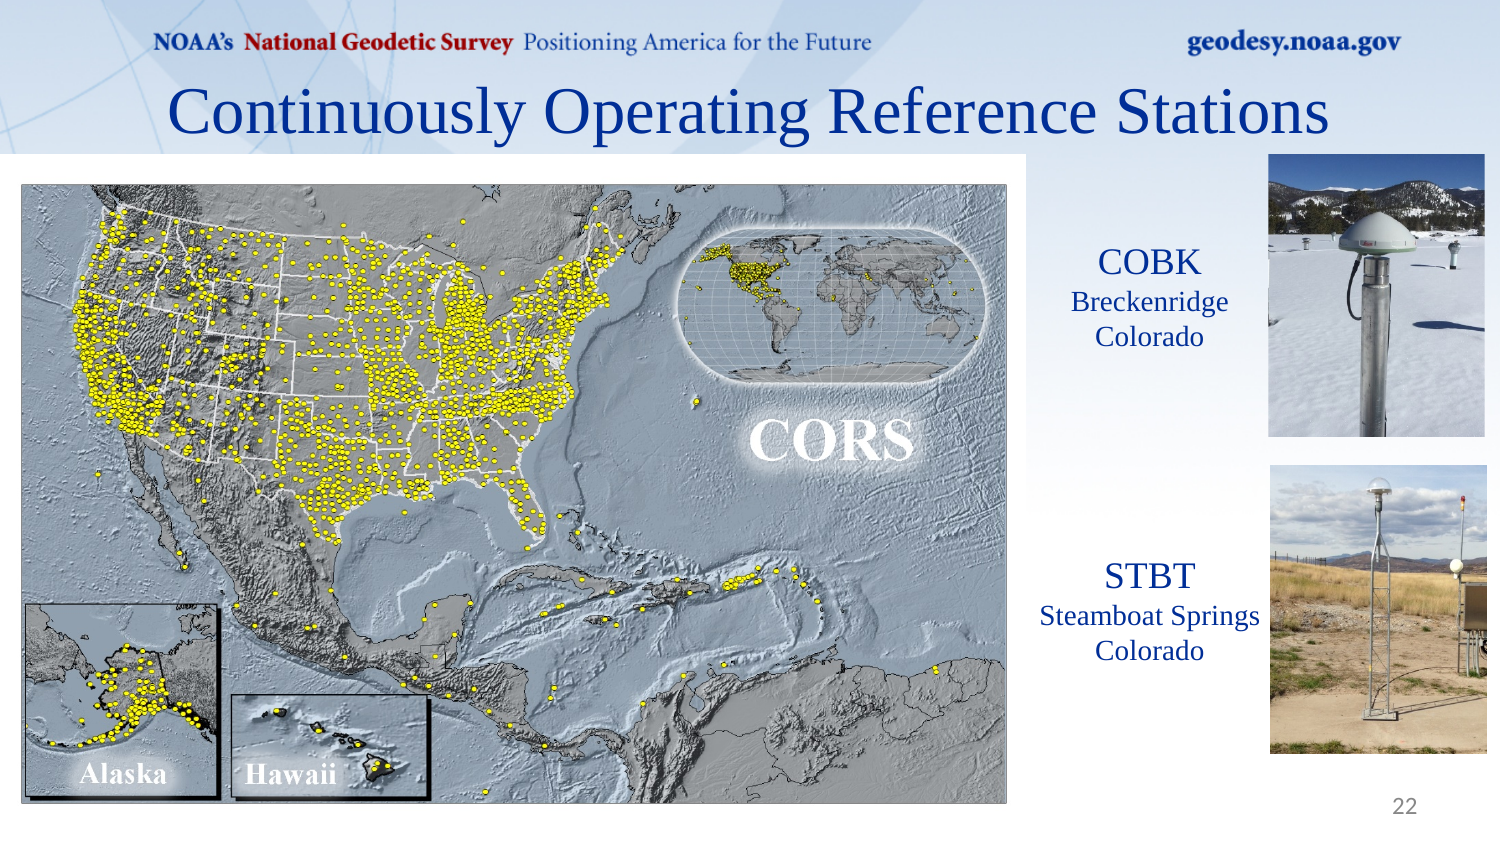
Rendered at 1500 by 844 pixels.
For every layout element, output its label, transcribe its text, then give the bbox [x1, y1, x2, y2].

text_box COBK Breckenridge Colorado [1063, 229, 1237, 360]
text_box STBT Steamboat Springs Colorado [1031, 543, 1264, 674]
text_box Continuously Operating Reference Stations [159, 59, 1340, 154]
slide_number 22 [1381, 781, 1426, 828]
picture [0, 0, 1500, 844]
